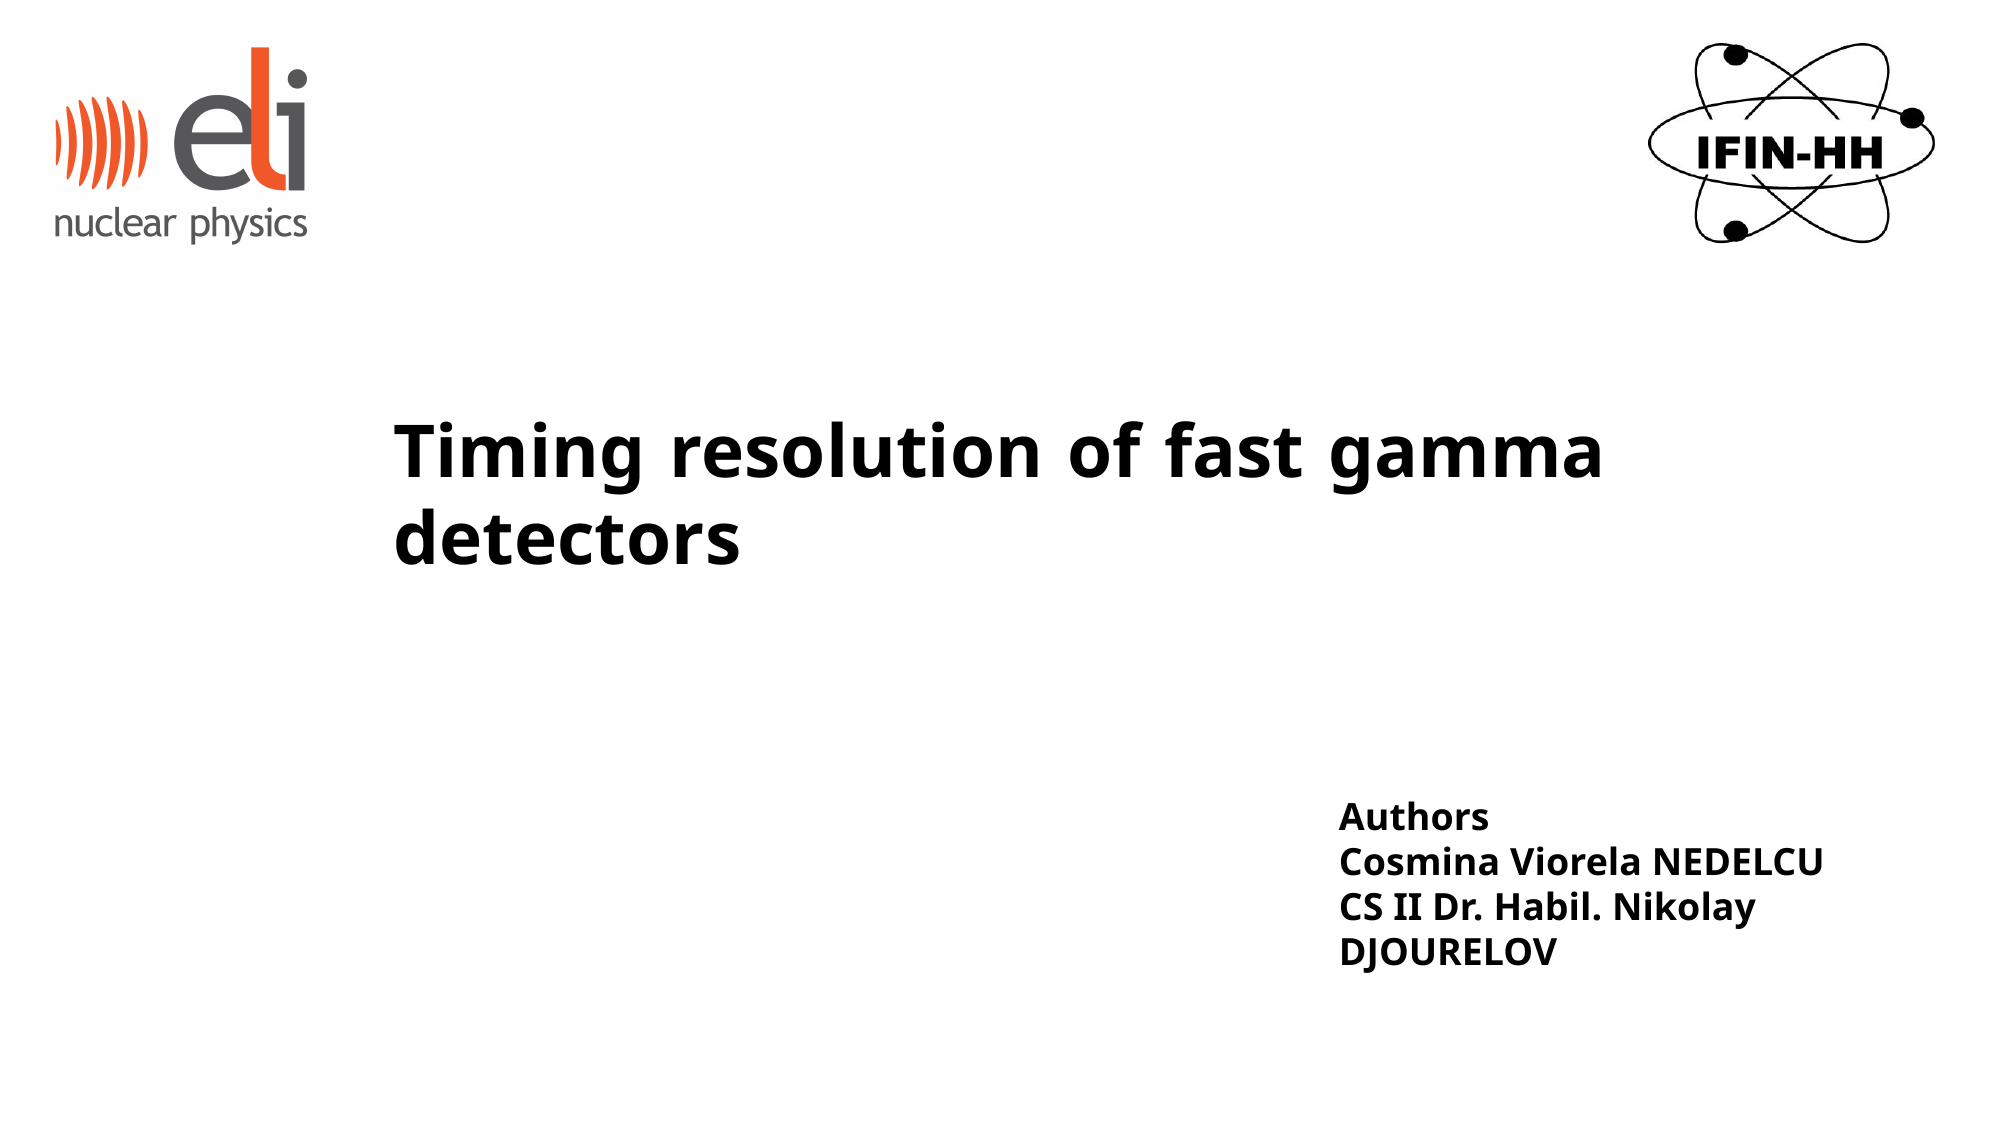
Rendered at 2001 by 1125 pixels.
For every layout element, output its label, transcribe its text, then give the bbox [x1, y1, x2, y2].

picture [34, 10, 321, 299]
text_box Timing resolution of fast gamma detectors [378, 396, 1622, 587]
text_box Authors Cosmina Viorela NEDELCU CS II Dr. Habil. Nikolay DJOURELOV [1324, 785, 1897, 1025]
picture [1647, 30, 1935, 256]
